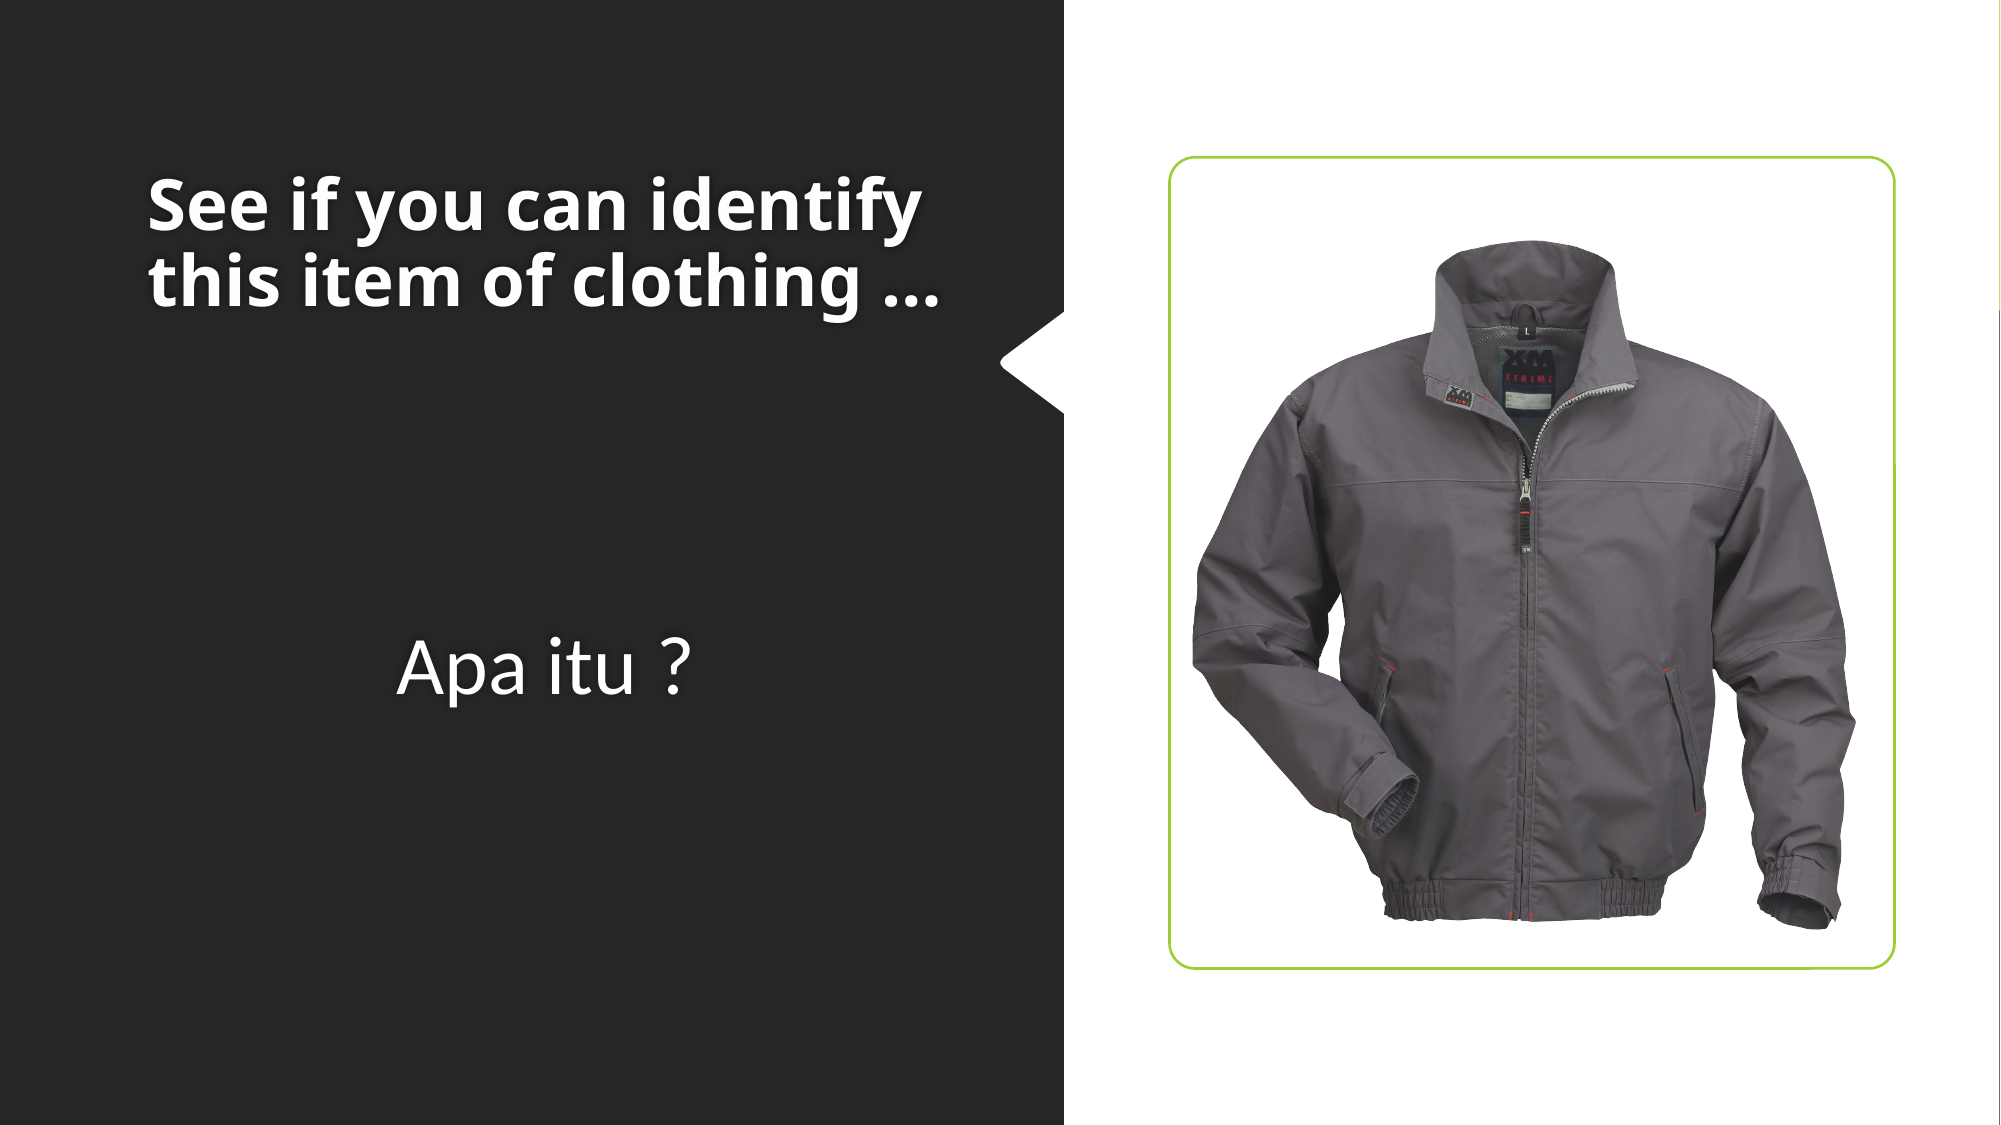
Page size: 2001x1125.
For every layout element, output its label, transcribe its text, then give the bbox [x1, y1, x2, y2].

list Apa itu ? [134, 395, 958, 992]
text_box [0, 0, 1066, 1125]
picture [1192, 240, 1856, 931]
text_box [1168, 155, 1896, 970]
title See if you can identify this item of clothing … [132, 73, 960, 330]
text_box [1002, 0, 2000, 1125]
